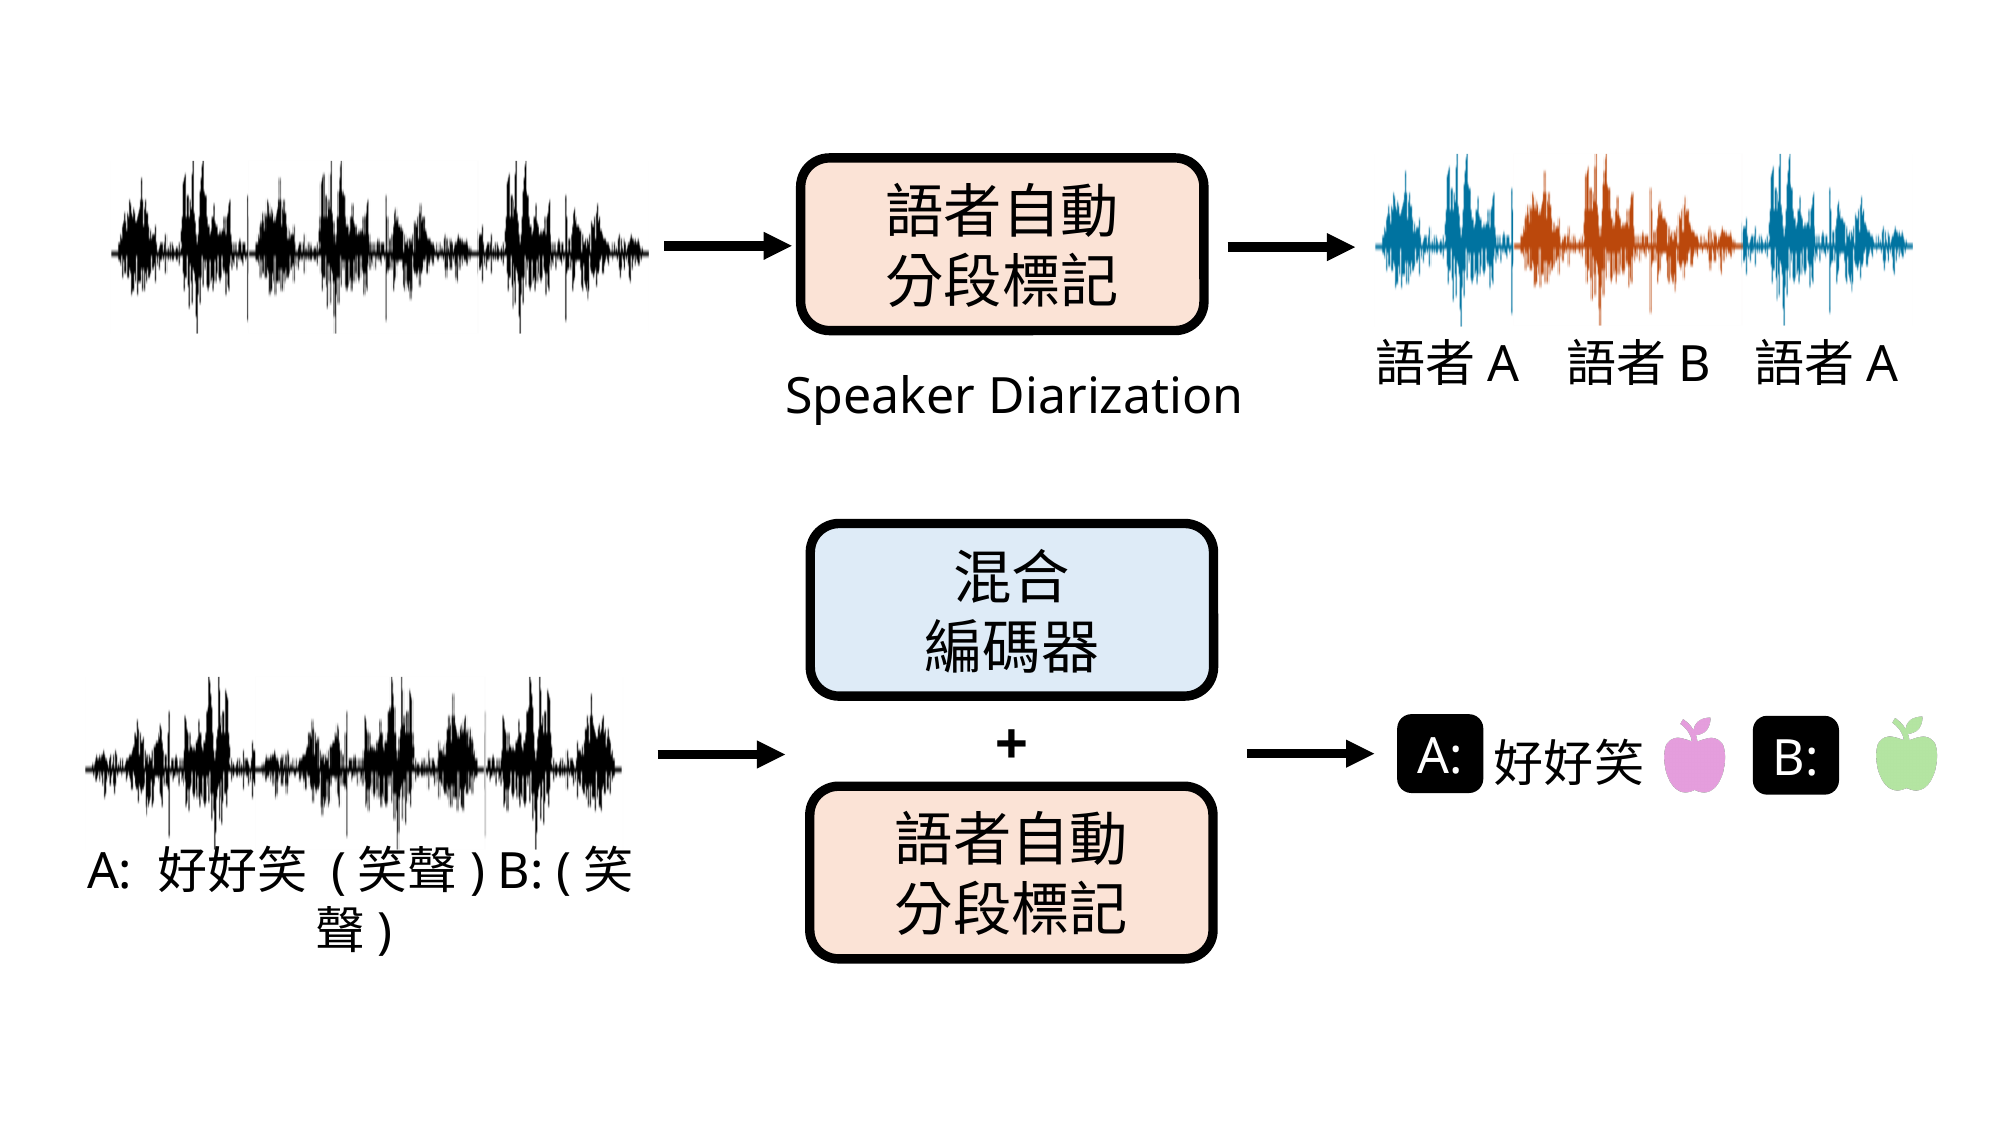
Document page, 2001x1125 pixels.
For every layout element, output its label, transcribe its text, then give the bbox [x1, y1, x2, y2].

text_box Speaker Diarization [758, 356, 1271, 432]
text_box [1373, 152, 1913, 327]
text_box 語者A [1735, 323, 1922, 399]
text_box 語者自動 分段標記 [800, 157, 1204, 331]
text_box 混合 編碼器 [810, 523, 1214, 697]
text_box + [916, 699, 1107, 784]
text_box 語者自動 分段標記 [809, 786, 1214, 959]
text_box 語者B [1543, 327, 1735, 399]
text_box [1398, 708, 1952, 801]
text_box 語者A [1351, 323, 1543, 399]
text_box A: 好好笑 (笑聲) B: (笑聲) [43, 831, 678, 966]
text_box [85, 676, 625, 850]
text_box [109, 160, 649, 335]
